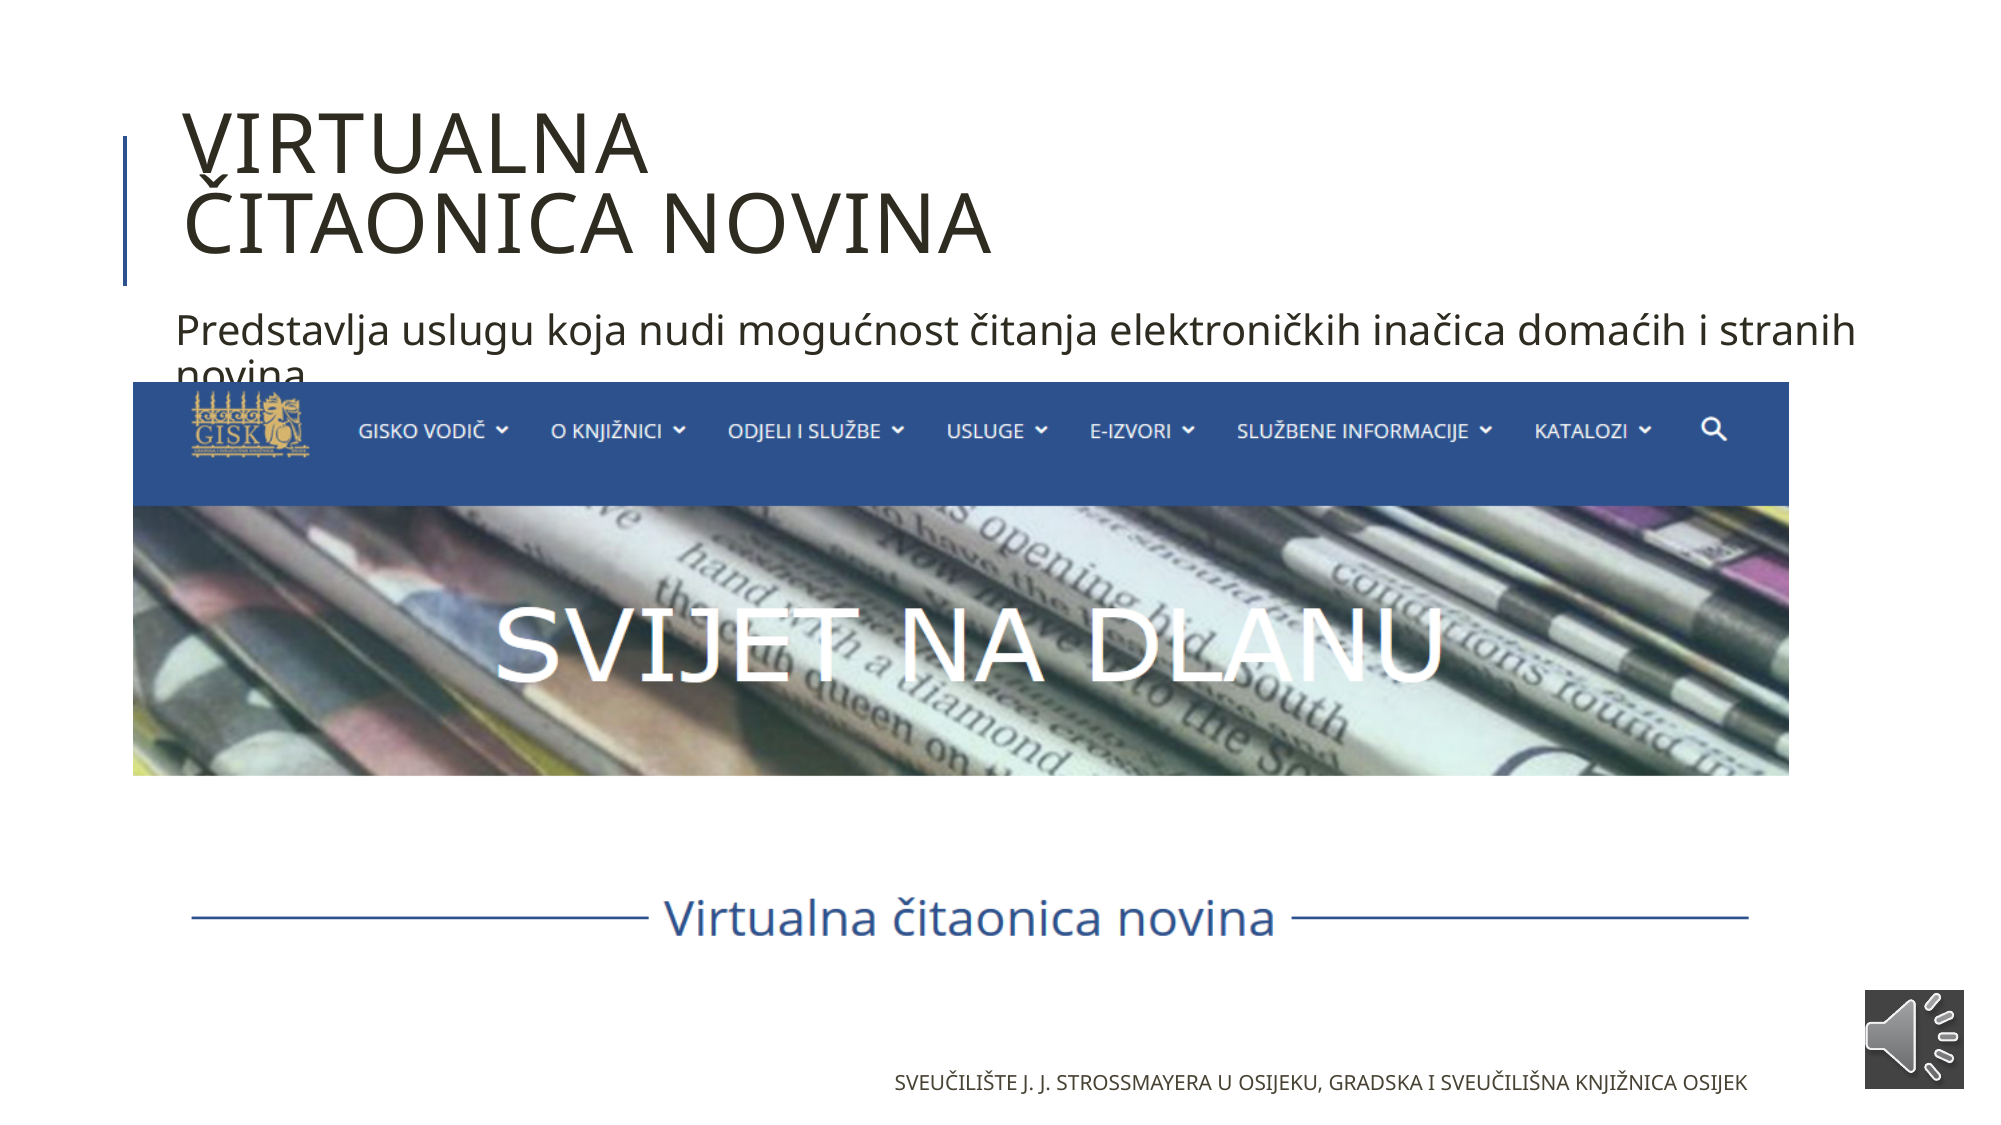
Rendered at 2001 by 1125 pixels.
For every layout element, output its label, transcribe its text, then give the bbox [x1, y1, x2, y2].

picture [132, 381, 1790, 982]
title Virtualna čitaonica novina [168, 77, 1039, 302]
picture [1864, 989, 1965, 1090]
list Predstavlja uslugu koja nudi mogućnost čitanja elektroničkih inačica domaćih i stranih novina. [168, 302, 1867, 1125]
footer Sveučilište J. J. Strossmayera u Osijeku, Gradska i sveučilišna knjižnica Osijek [794, 1061, 1763, 1107]
